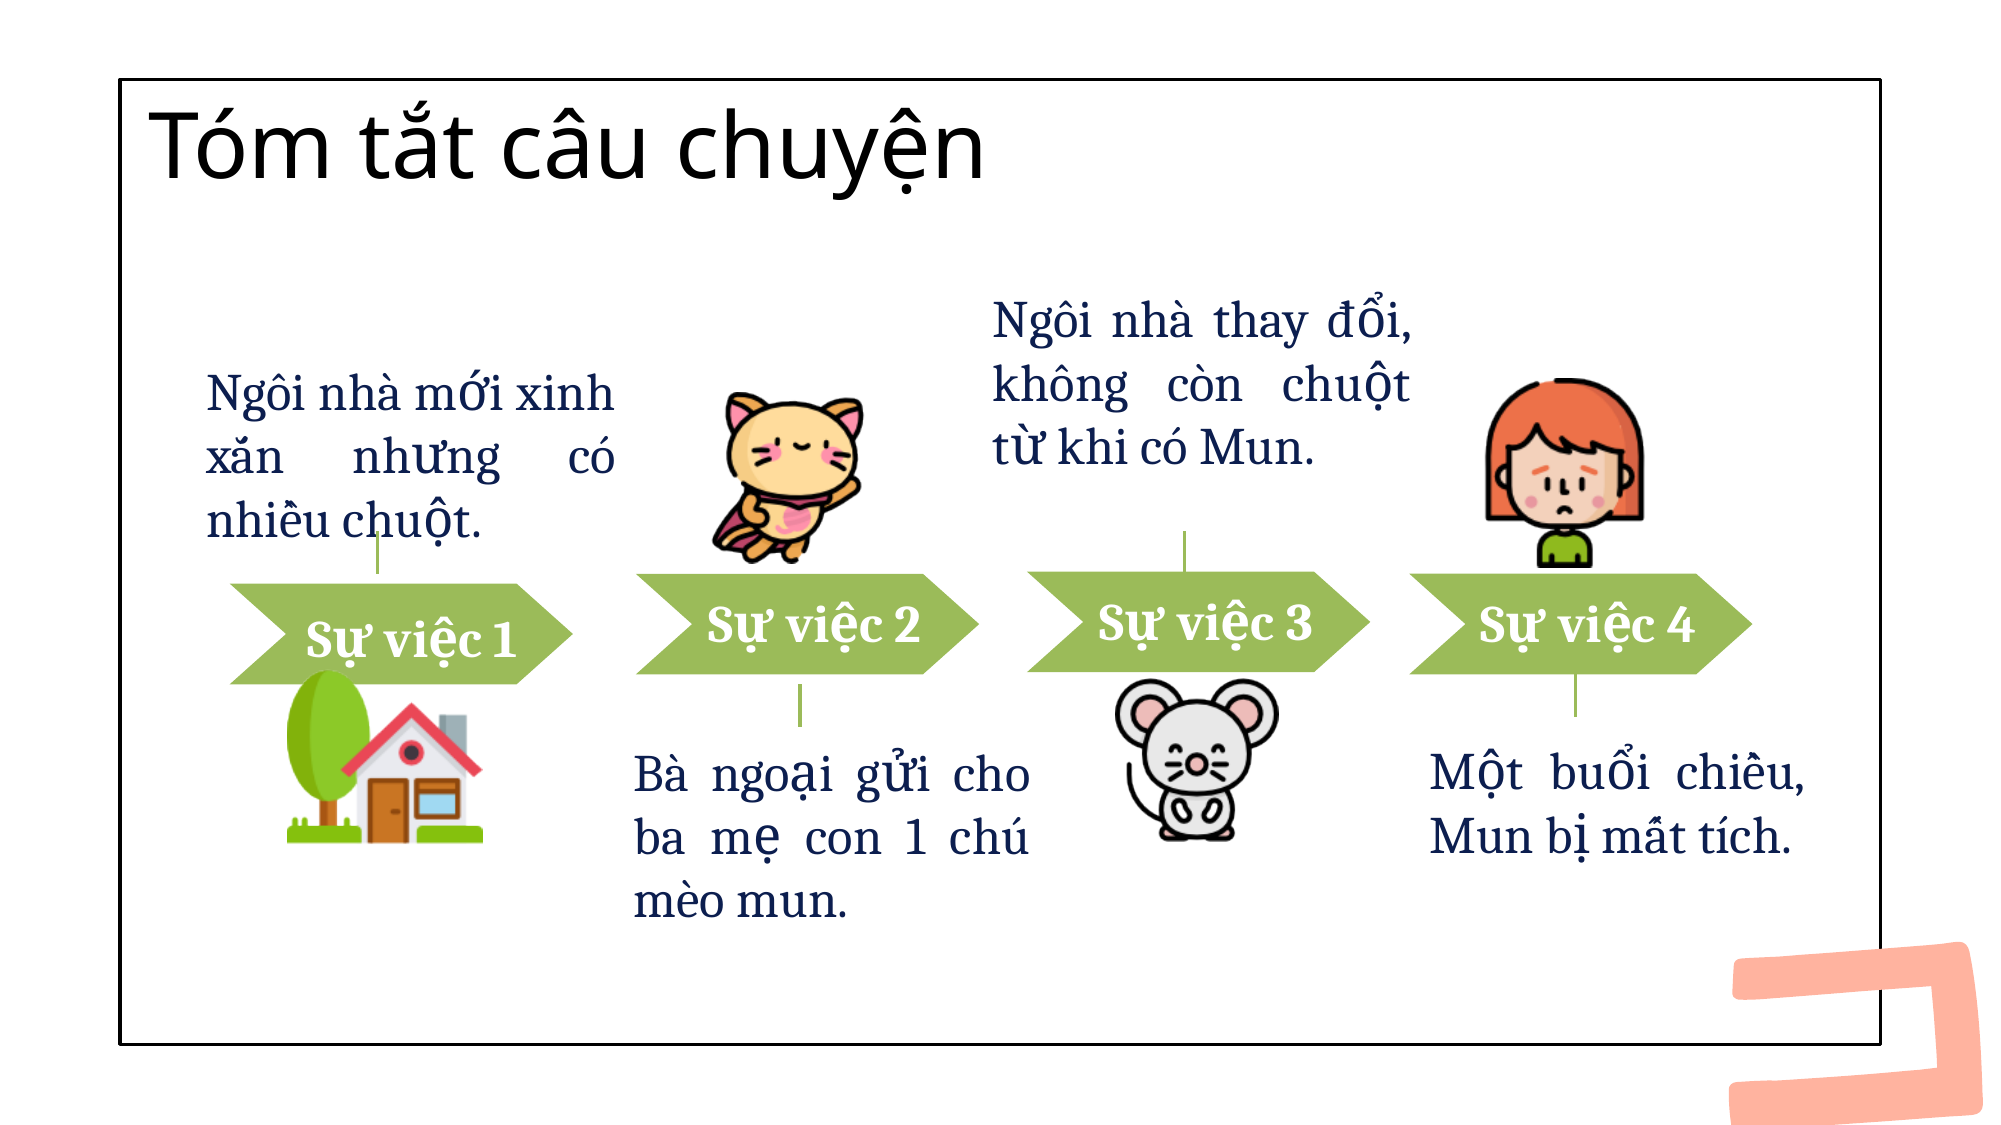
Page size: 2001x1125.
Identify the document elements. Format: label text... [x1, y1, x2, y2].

picture [702, 392, 874, 564]
text_box Ngôi nhà thay đổi, không còn chuột từ khi có Mun. [972, 265, 1431, 500]
text_box Sự việc 4 [1430, 582, 1747, 660]
text_box [1409, 573, 1706, 593]
text_box [1409, 655, 1713, 675]
text_box [229, 583, 532, 606]
text_box Một buổi chiều, Mun bị mất tích. [1409, 717, 1825, 795]
text_box [1026, 653, 1330, 673]
text_box Sự việc 3 [1048, 580, 1364, 658]
text_box [635, 655, 939, 675]
text_box Bà ngoại gửi cho ba mẹ con 1 chú mèo mun. [613, 718, 1051, 942]
picture [287, 659, 483, 855]
picture [1115, 678, 1279, 842]
text_box Sự việc 1 [254, 597, 571, 675]
text_box [1728, 941, 1983, 1125]
text_box Ngôi nhà mới xinh xắn nhưng có nhiều chuột. [186, 337, 636, 523]
text_box [635, 573, 933, 593]
text_box [1026, 571, 1324, 591]
picture [1470, 378, 1660, 568]
text_box Sự việc 2 [657, 582, 973, 660]
text_box [1364, 616, 1371, 628]
text_box [1747, 619, 1753, 629]
text_box [483, 675, 527, 685]
text_box [229, 662, 287, 685]
text_box [973, 618, 980, 630]
title Tóm tắt câu chuyện [128, 79, 1817, 205]
